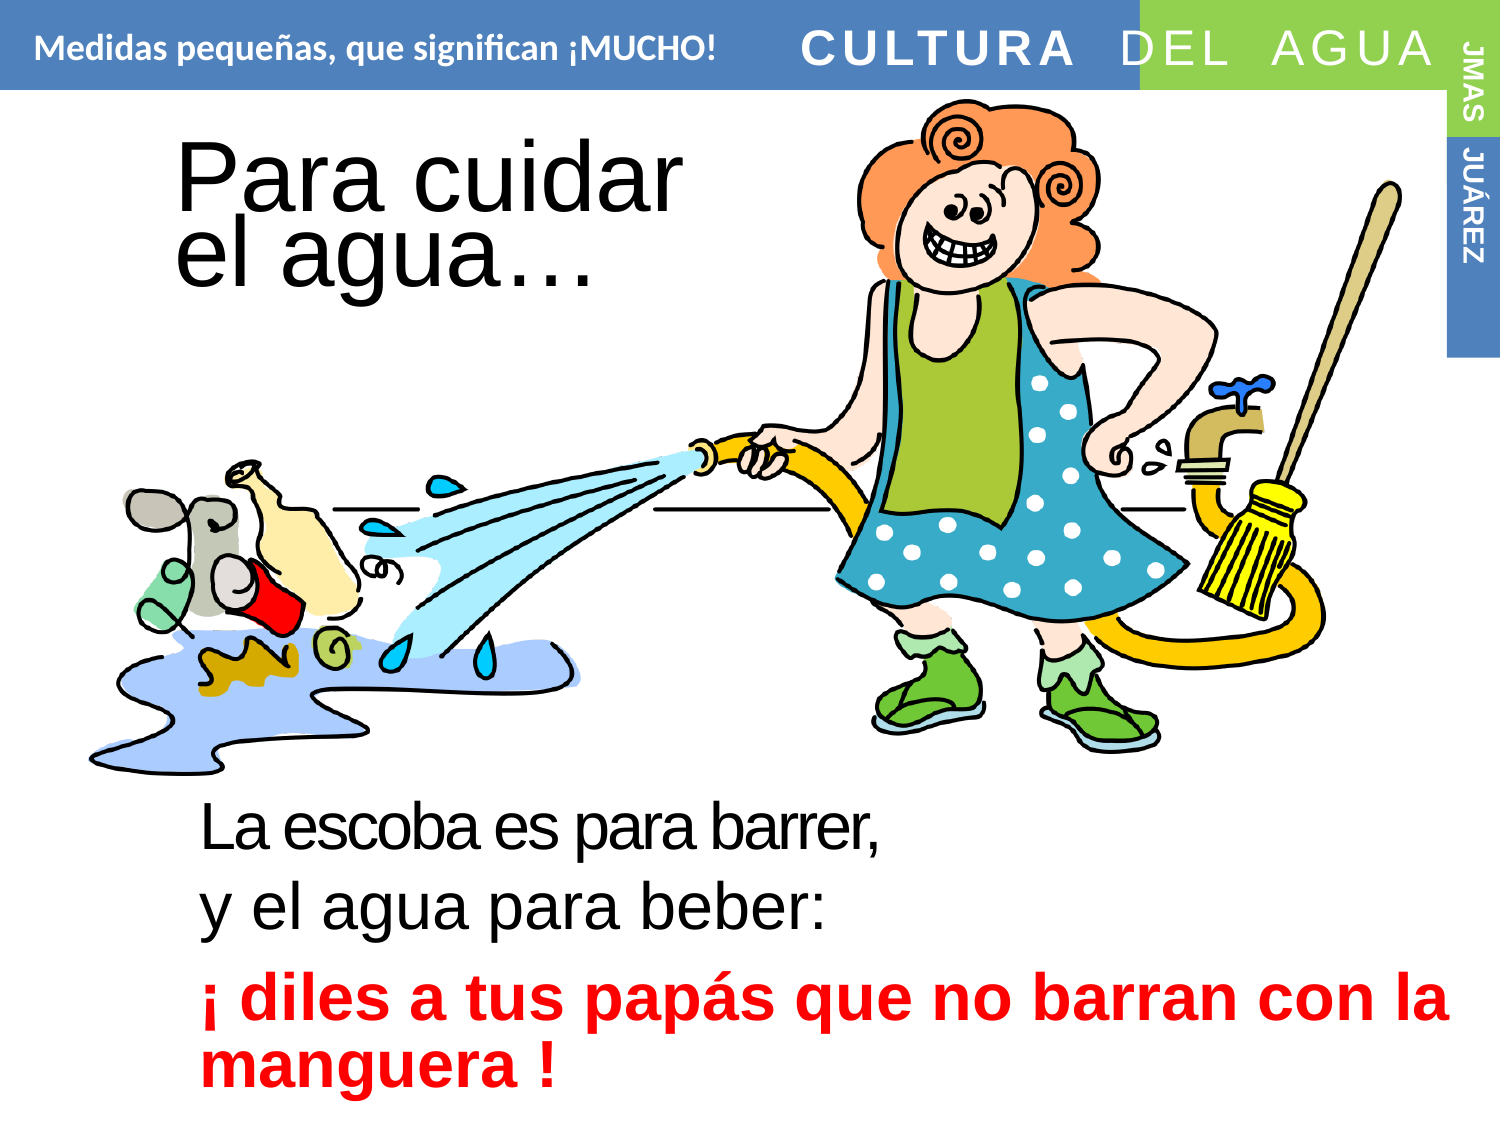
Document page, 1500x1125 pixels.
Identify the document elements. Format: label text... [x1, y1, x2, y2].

title CULTURA DEL AGUA [0, 0, 1445, 90]
text_box JMAS JUÁREZ [1450, 26, 1500, 405]
picture [88, 99, 1402, 776]
text_box Medidas pequeñas, que significan ¡MUCHO! [18, 15, 734, 121]
text_box [1445, 0, 1500, 135]
text_box [1445, 135, 1450, 360]
text_box La escoba es para barrer, y el agua para beber: ¡ diles a tus papás que no barran con la manguera ! [184, 775, 1500, 1109]
